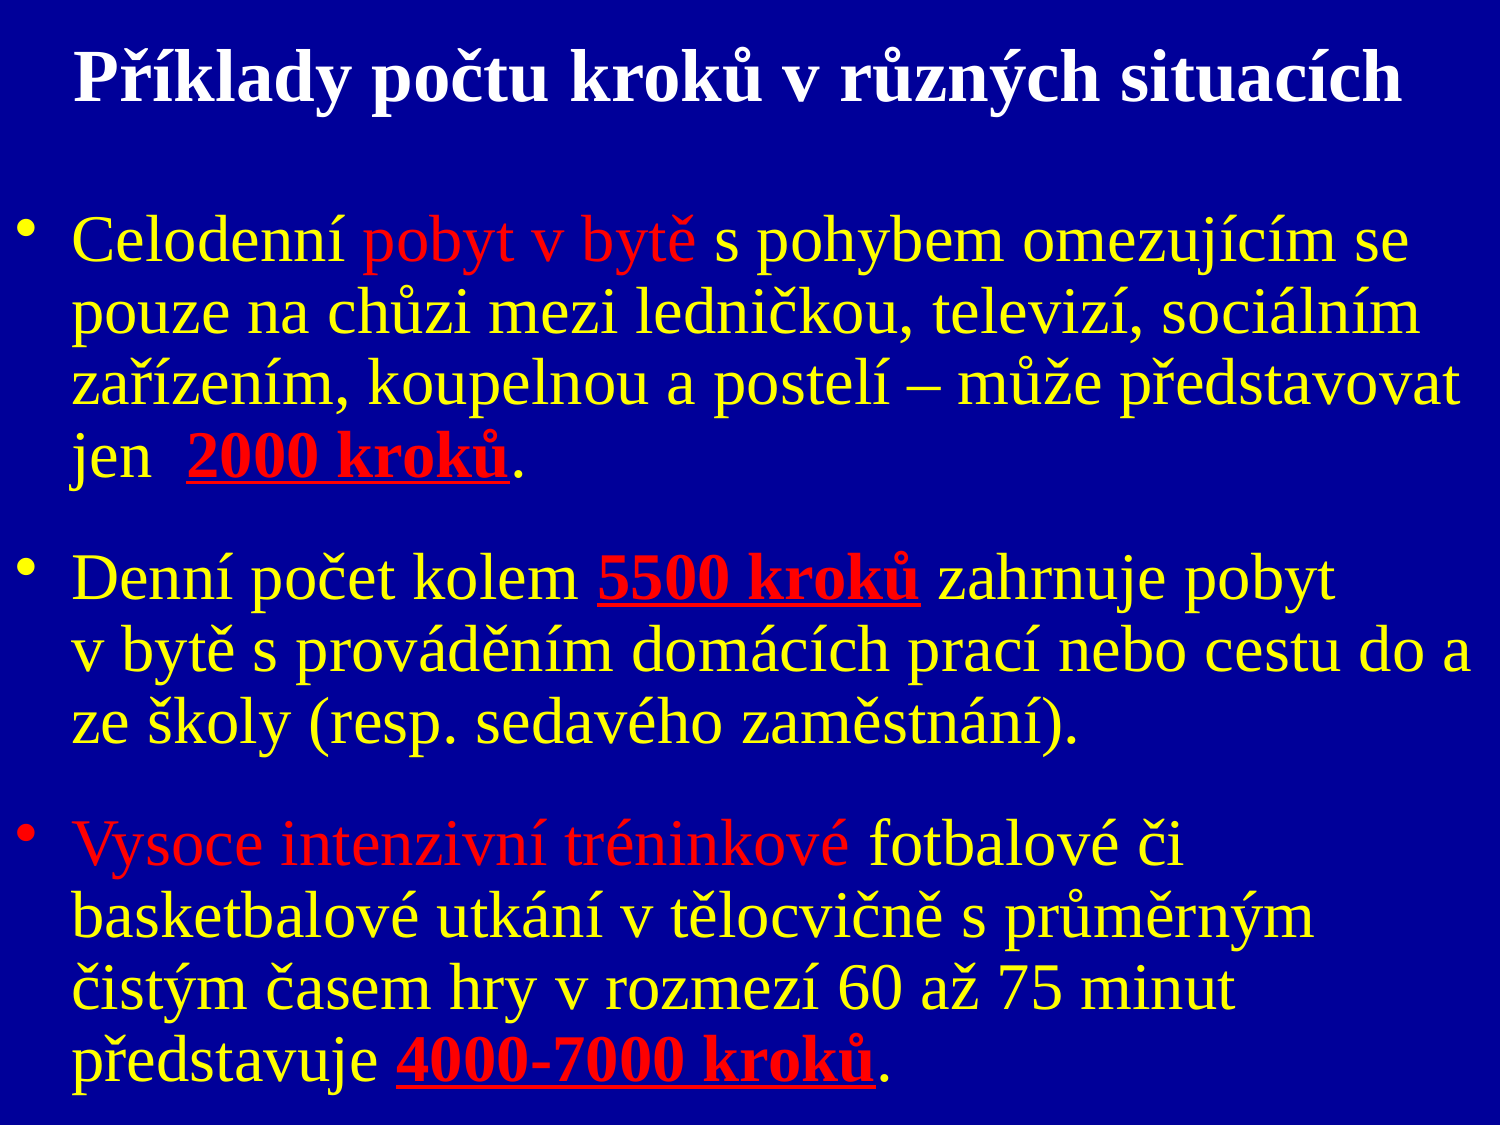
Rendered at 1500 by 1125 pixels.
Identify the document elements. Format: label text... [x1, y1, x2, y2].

text_box Příklady počtu kroků v různých situacích [59, 18, 1471, 124]
text_box Celodenní pobyt v bytě s pohybem omezujícím se pouze na chůzi mezi ledničkou, televizí, sociálním zařízením, koupelnou a postelí – může představovat jen 2000 kroků. Denní počet kolem 5500 kroků zahrnuje pobyt v bytě s prováděním domácích prací nebo cestu do a ze školy (resp. sedavého zaměstnání). Vysoce intenzivní tréninkové fotbalové či basketbalové utkání v tělocvičně s průměrným čistým časem hry v rozmezí 60 až 75 minut představuje 4000-7000 kroků. [0, 196, 1500, 1094]
